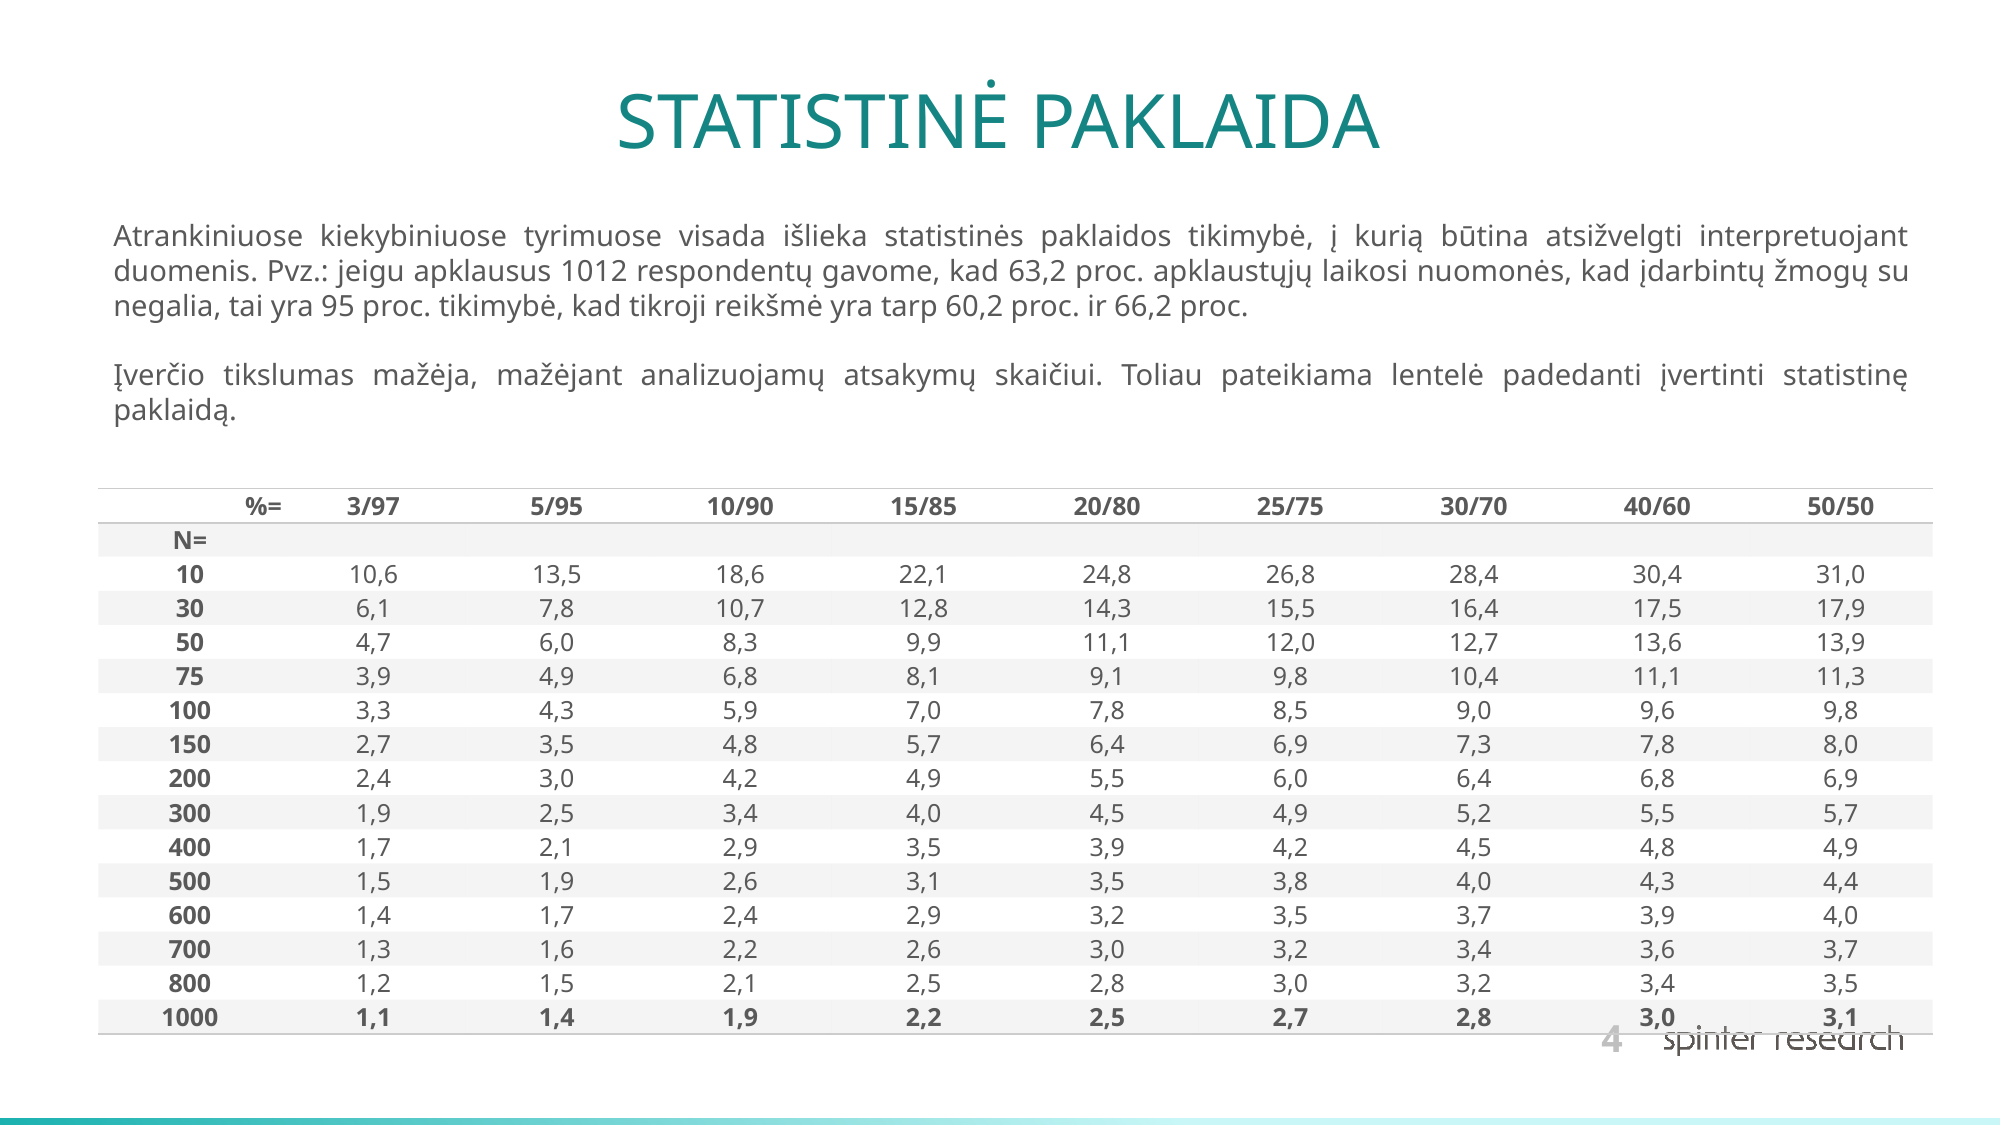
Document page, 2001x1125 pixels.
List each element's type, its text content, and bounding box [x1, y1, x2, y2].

table_cell 2,7 [282, 727, 465, 761]
table_cell 2,1 [465, 829, 649, 863]
table_header 20/80 [1015, 489, 1199, 522]
table_cell 1,9 [282, 795, 465, 829]
table_cell 15,5 [1199, 591, 1382, 625]
table_cell 2,4 [282, 761, 465, 795]
table_cell 6,9 [1749, 761, 1933, 795]
table_header 40/60 [1566, 489, 1749, 522]
table_cell 31,0 [1749, 557, 1933, 591]
table_cell 7,3 [1382, 727, 1566, 761]
table_cell 500 [98, 863, 282, 897]
table_cell 4,0 [1382, 863, 1566, 897]
table_cell 2,9 [832, 897, 1015, 932]
table_cell 6,9 [1199, 727, 1382, 761]
table_cell 9,0 [1382, 693, 1566, 727]
table_cell N= [98, 524, 282, 557]
table_cell 3,5 [832, 829, 1015, 863]
table_cell [1382, 524, 1566, 557]
table_cell 3,0 [465, 761, 649, 795]
table_cell 8,5 [1199, 693, 1382, 727]
table_cell 1,5 [465, 966, 649, 1000]
table_cell 4,0 [832, 795, 1015, 829]
table_cell 2,2 [832, 1000, 1015, 1033]
table_cell 700 [98, 932, 282, 966]
table_cell 11,3 [1749, 659, 1933, 693]
table_cell 4,5 [1015, 795, 1199, 829]
table_cell 5,7 [1749, 795, 1933, 829]
table_cell 4,8 [649, 727, 832, 761]
table_cell 4,9 [465, 659, 649, 693]
table_cell 18,6 [649, 557, 832, 591]
table_cell 5,2 [1382, 795, 1566, 829]
table_cell 8,0 [1749, 727, 1933, 761]
table_cell 1,1 [282, 1000, 465, 1033]
table_cell 1,3 [282, 932, 465, 966]
table_header 15/85 [832, 489, 1015, 522]
table_cell 17,5 [1566, 591, 1749, 625]
table_cell 6,0 [1199, 761, 1382, 795]
table_cell 4,8 [1566, 829, 1749, 863]
table_cell 6,0 [465, 625, 649, 659]
table_cell 5,5 [1015, 761, 1199, 795]
table_cell 3,2 [1015, 897, 1199, 932]
table_cell 9,6 [1566, 693, 1749, 727]
table_cell 9,1 [1015, 659, 1199, 693]
table_cell 2,8 [1015, 966, 1199, 1000]
table_cell 600 [98, 897, 282, 932]
table_header 10/90 [649, 489, 832, 522]
table_cell 3,3 [282, 693, 465, 727]
table_cell 3,5 [1015, 863, 1199, 897]
title STATISTINĖ PAKLAIDA [200, 29, 1797, 219]
table_cell 3,9 [1566, 897, 1749, 932]
table_cell 28,4 [1382, 557, 1566, 591]
table_cell 6,1 [282, 591, 465, 625]
table_cell 3,7 [1382, 897, 1566, 932]
table_cell 2,7 [1199, 1000, 1382, 1033]
table_cell 1,9 [465, 863, 649, 897]
table_cell [1015, 524, 1199, 557]
table_cell 400 [98, 829, 282, 863]
table_cell 800 [98, 966, 282, 1000]
table_cell 4,9 [1199, 795, 1382, 829]
table_cell 3,2 [1382, 966, 1566, 1000]
table_cell 5,5 [1566, 795, 1749, 829]
table_header 50/50 [1749, 489, 1933, 522]
table_cell [465, 524, 649, 557]
table_cell [282, 524, 465, 557]
table_cell 3,0 [1015, 932, 1199, 966]
table_cell 8,3 [649, 625, 832, 659]
table_cell 2,6 [649, 863, 832, 897]
table_cell 4,3 [1566, 863, 1749, 897]
table_cell 6,4 [1015, 727, 1199, 761]
table_cell [1566, 524, 1749, 557]
table_cell 7,8 [1015, 693, 1199, 727]
table_cell 6,8 [1566, 761, 1749, 795]
table_cell 26,8 [1199, 557, 1382, 591]
table_cell 17,9 [1749, 591, 1933, 625]
table_cell 10 [98, 557, 282, 591]
table_cell 9,8 [1749, 693, 1933, 727]
table_cell 4,3 [465, 693, 649, 727]
table_cell 9,9 [832, 625, 1015, 659]
table_cell 2,5 [1015, 1000, 1199, 1033]
table_cell 11,1 [1015, 625, 1199, 659]
table_cell 3,7 [1749, 932, 1933, 966]
table_cell 1000 [98, 1000, 282, 1033]
table_cell 2,4 [649, 897, 832, 932]
table_cell 12,0 [1199, 625, 1382, 659]
table_cell 2,1 [649, 966, 832, 1000]
table_cell [649, 524, 832, 557]
table_cell 3,5 [465, 727, 649, 761]
table_header 5/95 [465, 489, 649, 522]
table_cell 3,9 [282, 659, 465, 693]
table_cell 5,9 [649, 693, 832, 727]
table_cell 10,4 [1382, 659, 1566, 693]
table_cell 2,2 [649, 932, 832, 966]
table_cell 10,6 [282, 557, 465, 591]
table_header %= [98, 489, 282, 522]
table_cell 4,2 [649, 761, 832, 795]
table_header 30/70 [1382, 489, 1566, 522]
table_cell 4,9 [832, 761, 1015, 795]
table_cell 1,2 [282, 966, 465, 1000]
table_cell 3,5 [1749, 966, 1933, 1000]
table_cell 4,7 [282, 625, 465, 659]
table_cell 1,4 [282, 897, 465, 932]
table_cell 2,9 [649, 829, 832, 863]
table_cell 300 [98, 795, 282, 829]
list Atrankiniuose kiekybiniuose tyrimuose visada išlieka statistinės paklaidos tikimybė, į kurią būtina atsižvelgti interpretuojant duomenis. Pvz.: jeigu apklausus 1012 respondentų gavome, kad 63,2 proc. apklaustųjų laikosi nuomonės, kad įdarbintų žmogų su negalia, tai yra 95 proc. tikimybė, kad tikroji reikšmė yra tarp 60,2 proc. ir 66,2 proc. Įverčio tikslumas mažėja, mažėjant analizuojamų atsakymų skaičiui. Toliau pateikiama lentelė padedanti įvertinti statistinę paklaidą. [98, 209, 1925, 439]
table_cell 3,0 [1199, 966, 1382, 1000]
table_cell 1,7 [465, 897, 649, 932]
table_cell 3,1 [1749, 1000, 1933, 1033]
table_cell 6,8 [649, 659, 832, 693]
table_cell 4,2 [1199, 829, 1382, 863]
table_cell 11,1 [1566, 659, 1749, 693]
table_cell 3,9 [1015, 829, 1199, 863]
table_cell 2,6 [832, 932, 1015, 966]
table_cell 1,7 [282, 829, 465, 863]
picture [1658, 1035, 1908, 1059]
table_cell 1,4 [465, 1000, 649, 1033]
table_cell 1,5 [282, 863, 465, 897]
table_cell 8,1 [832, 659, 1015, 693]
table_cell 14,3 [1015, 591, 1199, 625]
table_cell 4,0 [1749, 897, 1933, 932]
table_cell 4,9 [1749, 829, 1933, 863]
table_cell 75 [98, 659, 282, 693]
table_cell 10,7 [649, 591, 832, 625]
table_cell 3,1 [832, 863, 1015, 897]
table_cell 13,9 [1749, 625, 1933, 659]
table_cell 50 [98, 625, 282, 659]
table_cell 5,7 [832, 727, 1015, 761]
table_cell 12,8 [832, 591, 1015, 625]
table_cell 3,0 [1566, 1000, 1749, 1033]
table_header 3/97 [282, 489, 465, 522]
table_cell 16,4 [1382, 591, 1566, 625]
table_cell 6,4 [1382, 761, 1566, 795]
table_cell 4,5 [1382, 829, 1566, 863]
table_cell 2,8 [1382, 1000, 1566, 1033]
table_header 25/75 [1199, 489, 1382, 522]
table_cell 3,4 [1382, 932, 1566, 966]
table_cell 13,6 [1566, 625, 1749, 659]
table_cell 4,4 [1749, 863, 1933, 897]
table_cell 3,8 [1199, 863, 1382, 897]
table_cell 2,5 [465, 795, 649, 829]
table_cell [1199, 524, 1382, 557]
table_cell 1,6 [465, 932, 649, 966]
table_cell 30,4 [1566, 557, 1749, 591]
table_cell 100 [98, 693, 282, 727]
table_cell 3,4 [1566, 966, 1749, 1000]
table_cell 200 [98, 761, 282, 795]
table_cell 1,9 [649, 1000, 832, 1033]
table_cell 22,1 [832, 557, 1015, 591]
table_cell 150 [98, 727, 282, 761]
table_cell 3,6 [1566, 932, 1749, 966]
table_cell 3,5 [1199, 897, 1382, 932]
table_cell 3,4 [649, 795, 832, 829]
table_cell 13,5 [465, 557, 649, 591]
table_cell 3,2 [1199, 932, 1382, 966]
table_cell [832, 524, 1015, 557]
table_cell [1749, 524, 1933, 557]
table_cell 7,8 [1566, 727, 1749, 761]
table_cell 7,0 [832, 693, 1015, 727]
table_cell 2,5 [832, 966, 1015, 1000]
table_cell 30 [98, 591, 282, 625]
table_cell 9,8 [1199, 659, 1382, 693]
table_cell 24,8 [1015, 557, 1199, 591]
table_cell 12,7 [1382, 625, 1566, 659]
table_cell 7,8 [465, 591, 649, 625]
